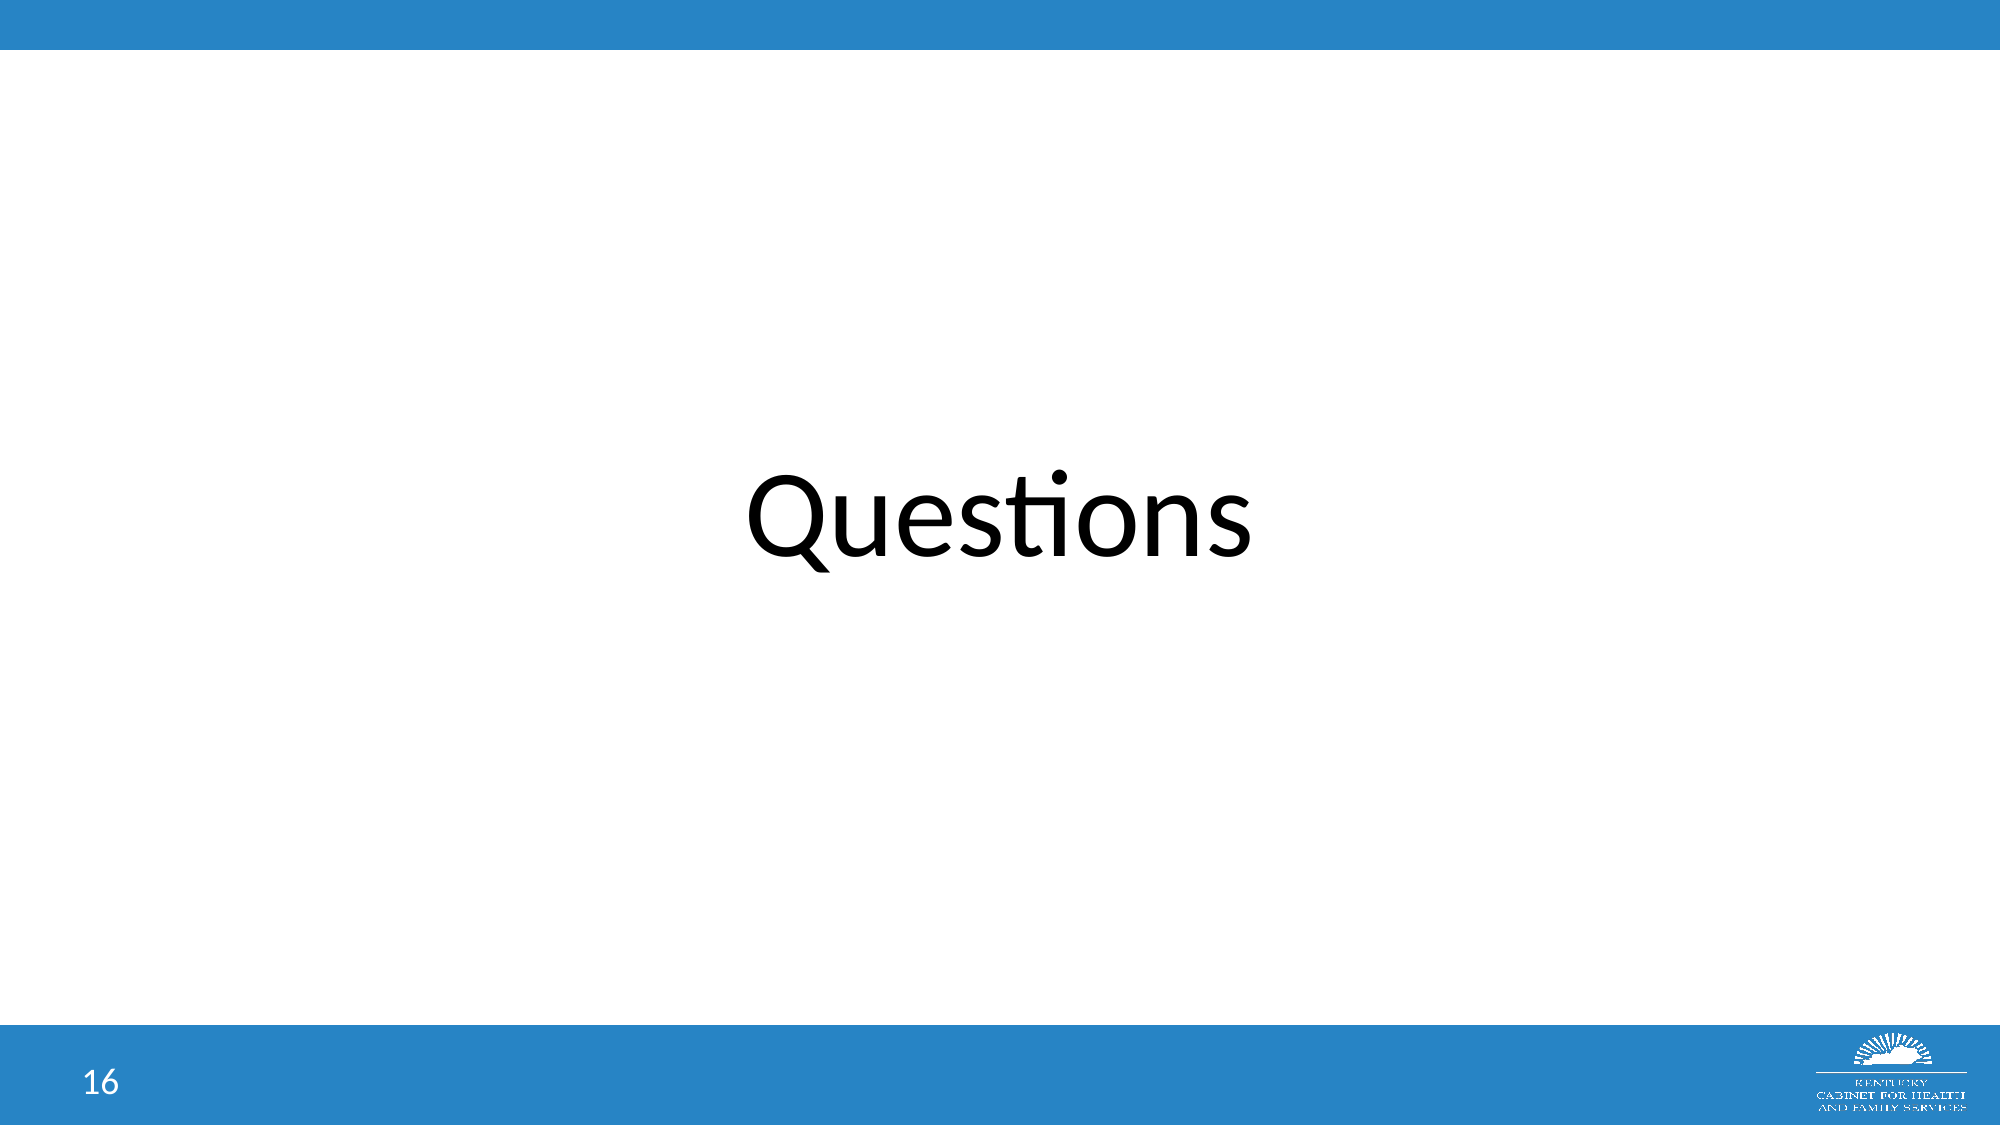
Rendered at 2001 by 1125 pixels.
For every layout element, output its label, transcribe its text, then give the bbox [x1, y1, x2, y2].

picture [1816, 1033, 1967, 1111]
list Questions [99, 74, 1900, 1005]
slide_number 16 [66, 1050, 534, 1110]
